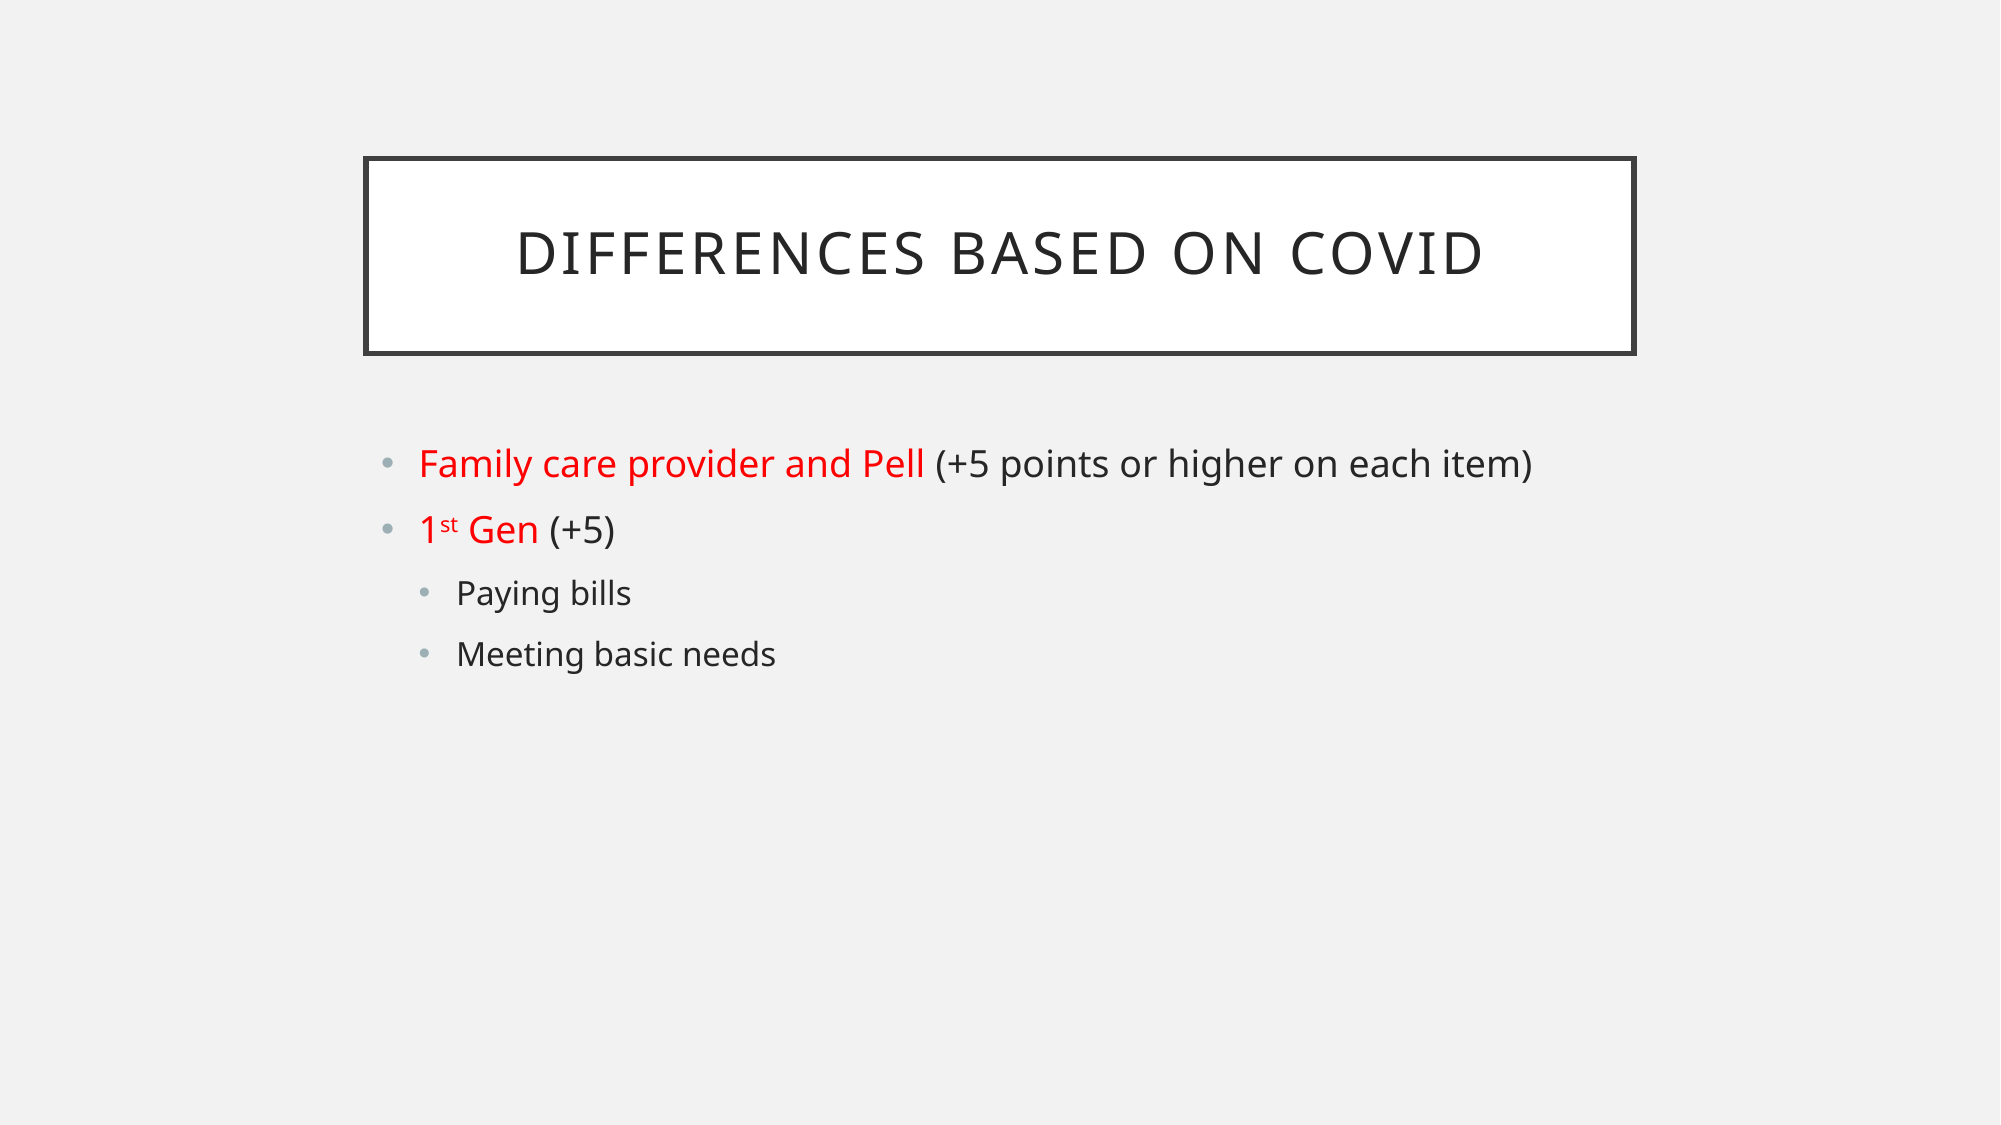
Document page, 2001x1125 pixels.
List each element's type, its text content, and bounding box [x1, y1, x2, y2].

list Family care provider and Pell (+5 points or higher on each item) 1st Gen (+5) Paying bills Meeting basic needs [366, 432, 1634, 942]
title Differences based on COVID [363, 156, 1637, 356]
